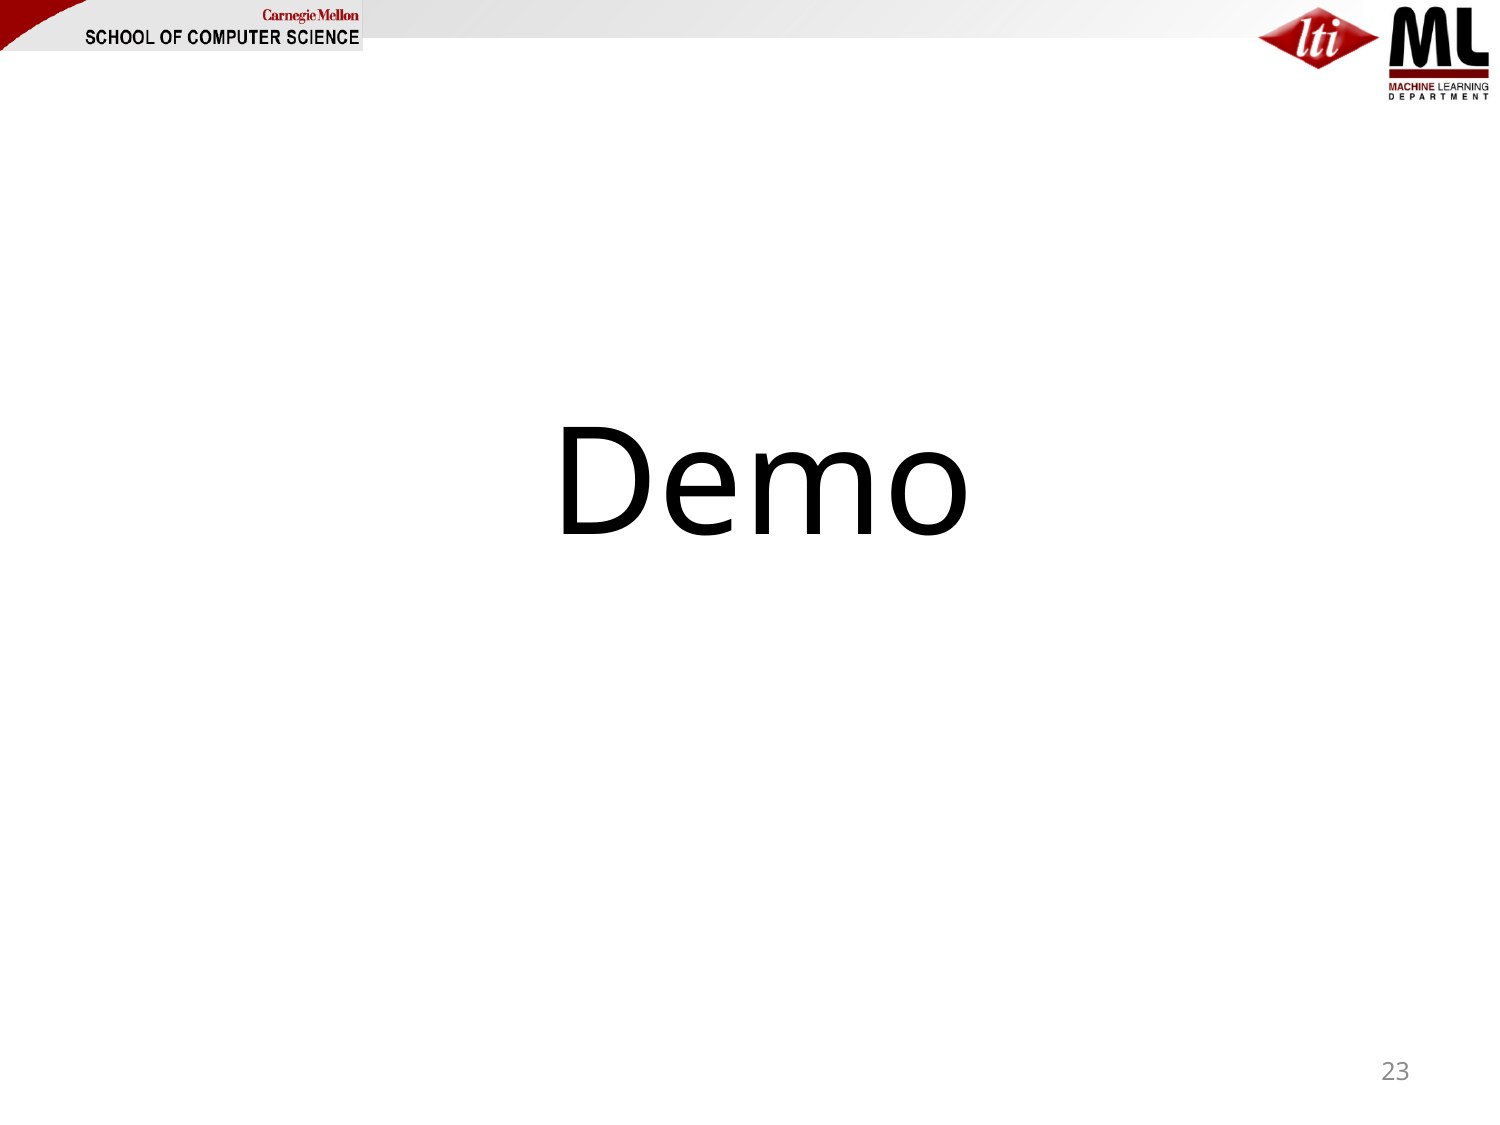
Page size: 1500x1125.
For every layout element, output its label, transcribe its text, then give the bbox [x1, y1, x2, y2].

slide_number 23 [1074, 1042, 1425, 1103]
title Demo [87, 381, 1438, 569]
picture [0, 0, 363, 51]
picture [1250, 0, 1500, 106]
